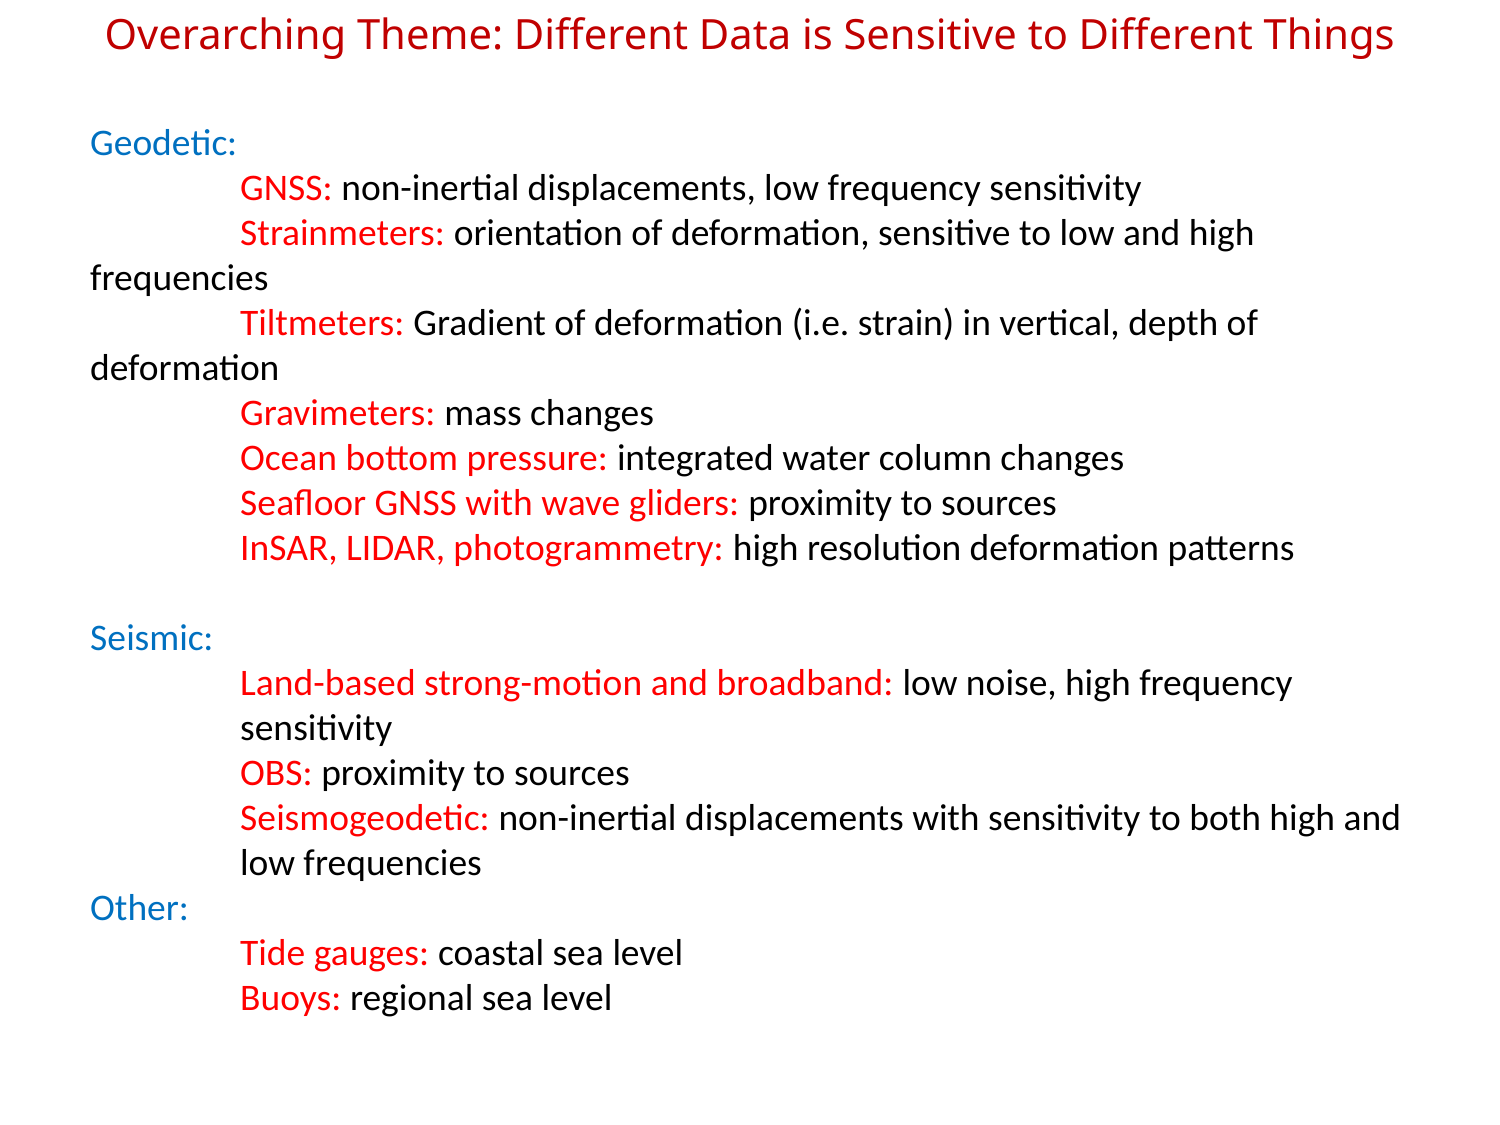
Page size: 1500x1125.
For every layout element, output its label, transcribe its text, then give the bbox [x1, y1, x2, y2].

text_box Overarching Theme: Different Data is Sensitive to Different Things [0, 0, 1500, 65]
text_box Geodetic: GNSS: non-inertial displacements, low frequency sensitivity Strainmeters: orientation of deformation, sensitive to low and high frequencies Tiltmeters: Gradient of deformation (i.e. strain) in vertical, depth of deformation Gravimeters: mass changes Ocean bottom pressure: integrated water column changes Seafloor GNSS with wave gliders: proximity to sources InSAR, LIDAR, photogrammetry: high resolution deformation patterns Seismic: Land-based strong-motion and broadband: low noise, high frequency sensitivity OBS: proximity to sources Seismogeodetic: non-inertial displacements with sensitivity to both high and low frequencies Other: Tide gauges: coastal sea level Buoys: regional sea level [75, 110, 1425, 1115]
